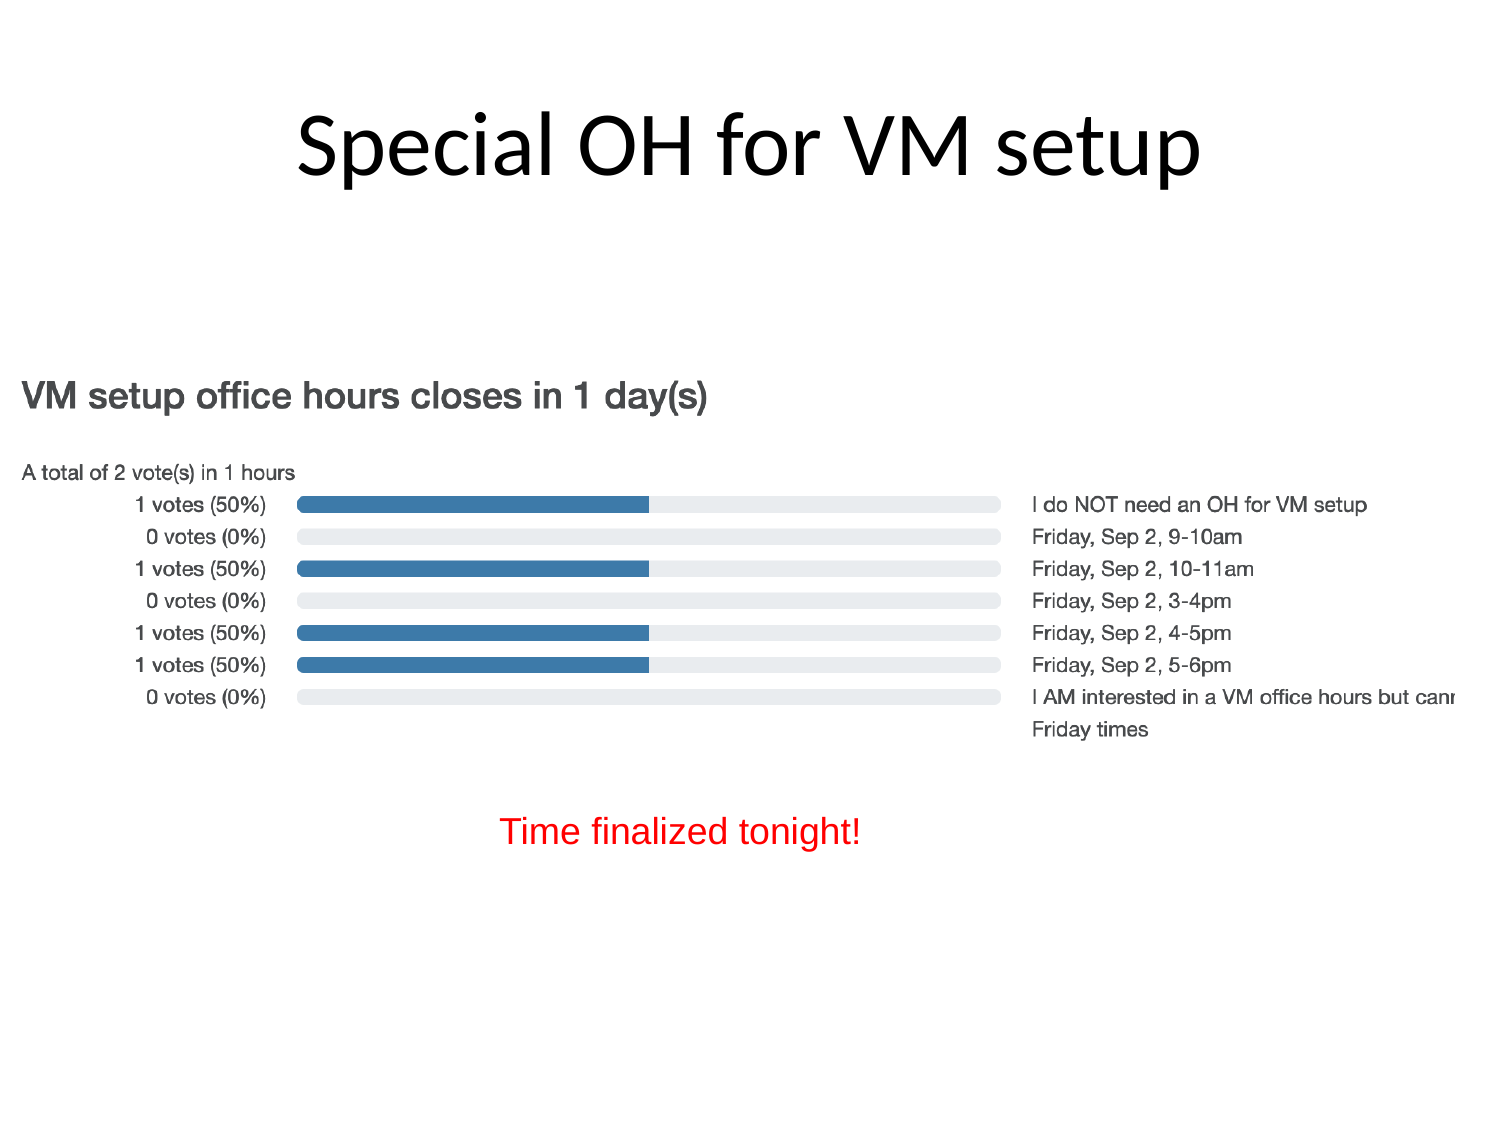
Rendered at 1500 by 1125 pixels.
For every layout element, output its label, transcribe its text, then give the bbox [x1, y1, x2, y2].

title Special OH for VM setup [75, 45, 1425, 233]
text_box Time finalized tonight! [484, 799, 877, 860]
picture [0, 347, 1456, 765]
